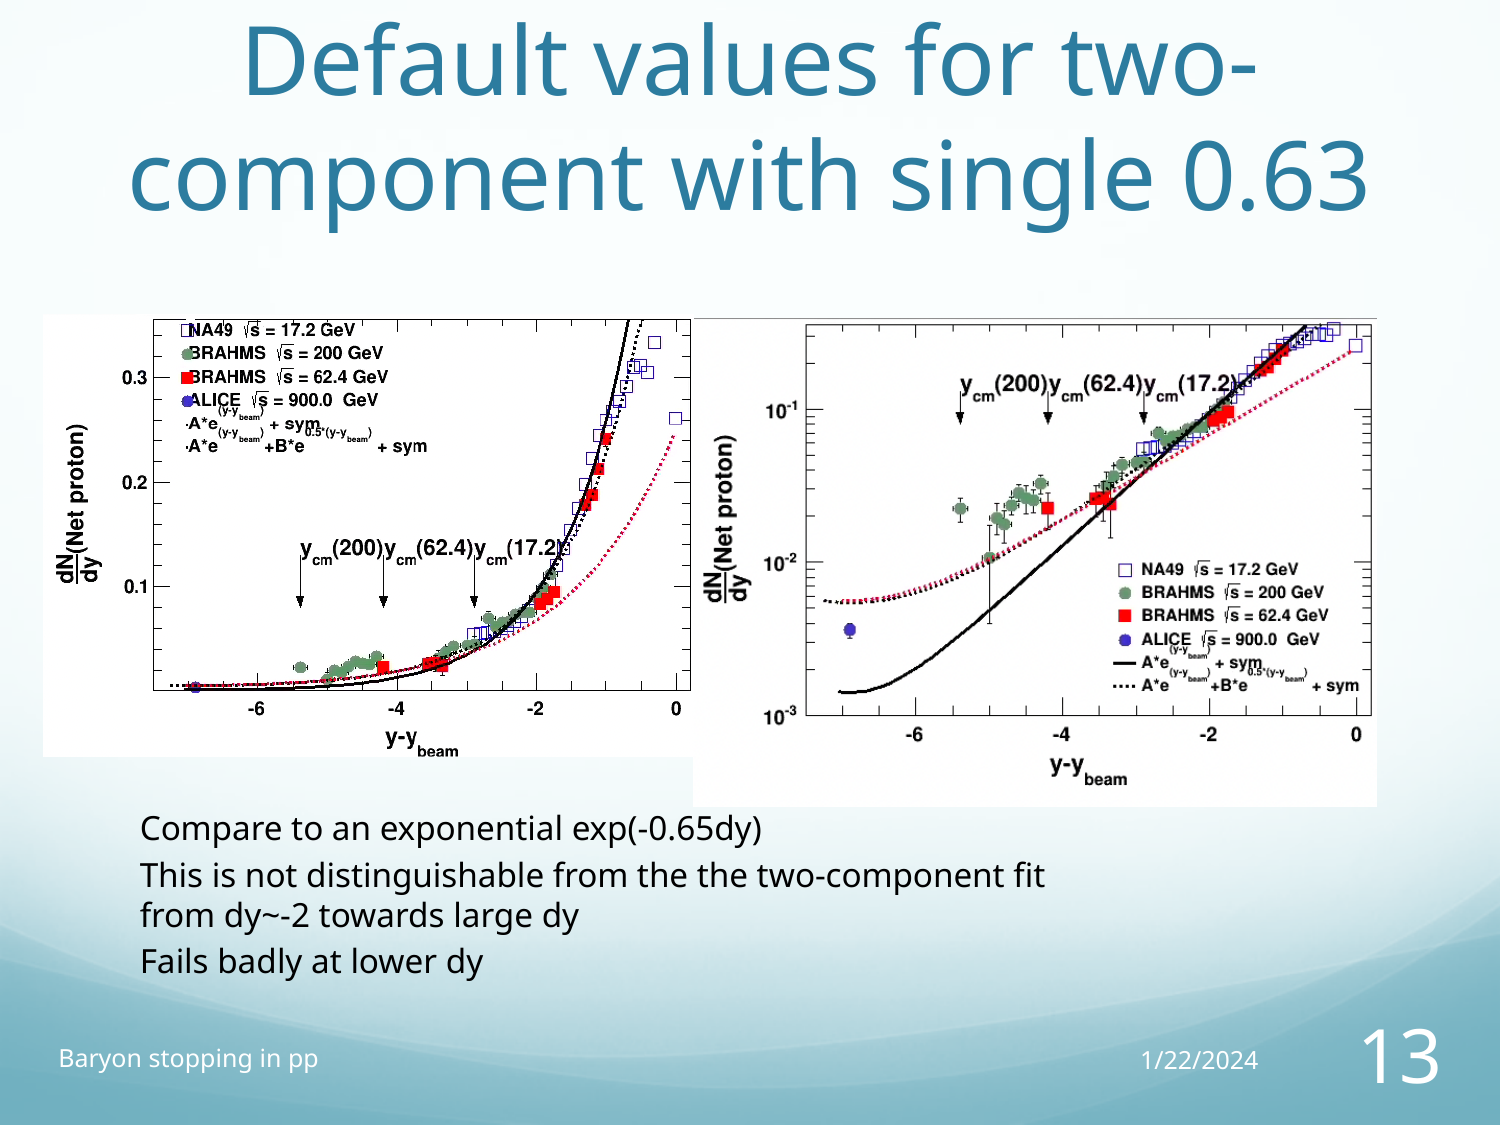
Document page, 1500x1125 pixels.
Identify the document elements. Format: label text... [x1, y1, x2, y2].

footer Baryon stopping in pp [43, 1029, 838, 1090]
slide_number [923, 1029, 1274, 1090]
text_box Compare to an exponential exp(-0.65dy) This is not distinguishable from the the two-component fit from dy~-2 towards large dy Fails badly at lower dy [125, 799, 1063, 988]
slide_number 13 [1295, 1029, 1459, 1090]
picture [42, 314, 1378, 807]
title Default values for two-component with single 0.63 [90, 17, 1410, 237]
